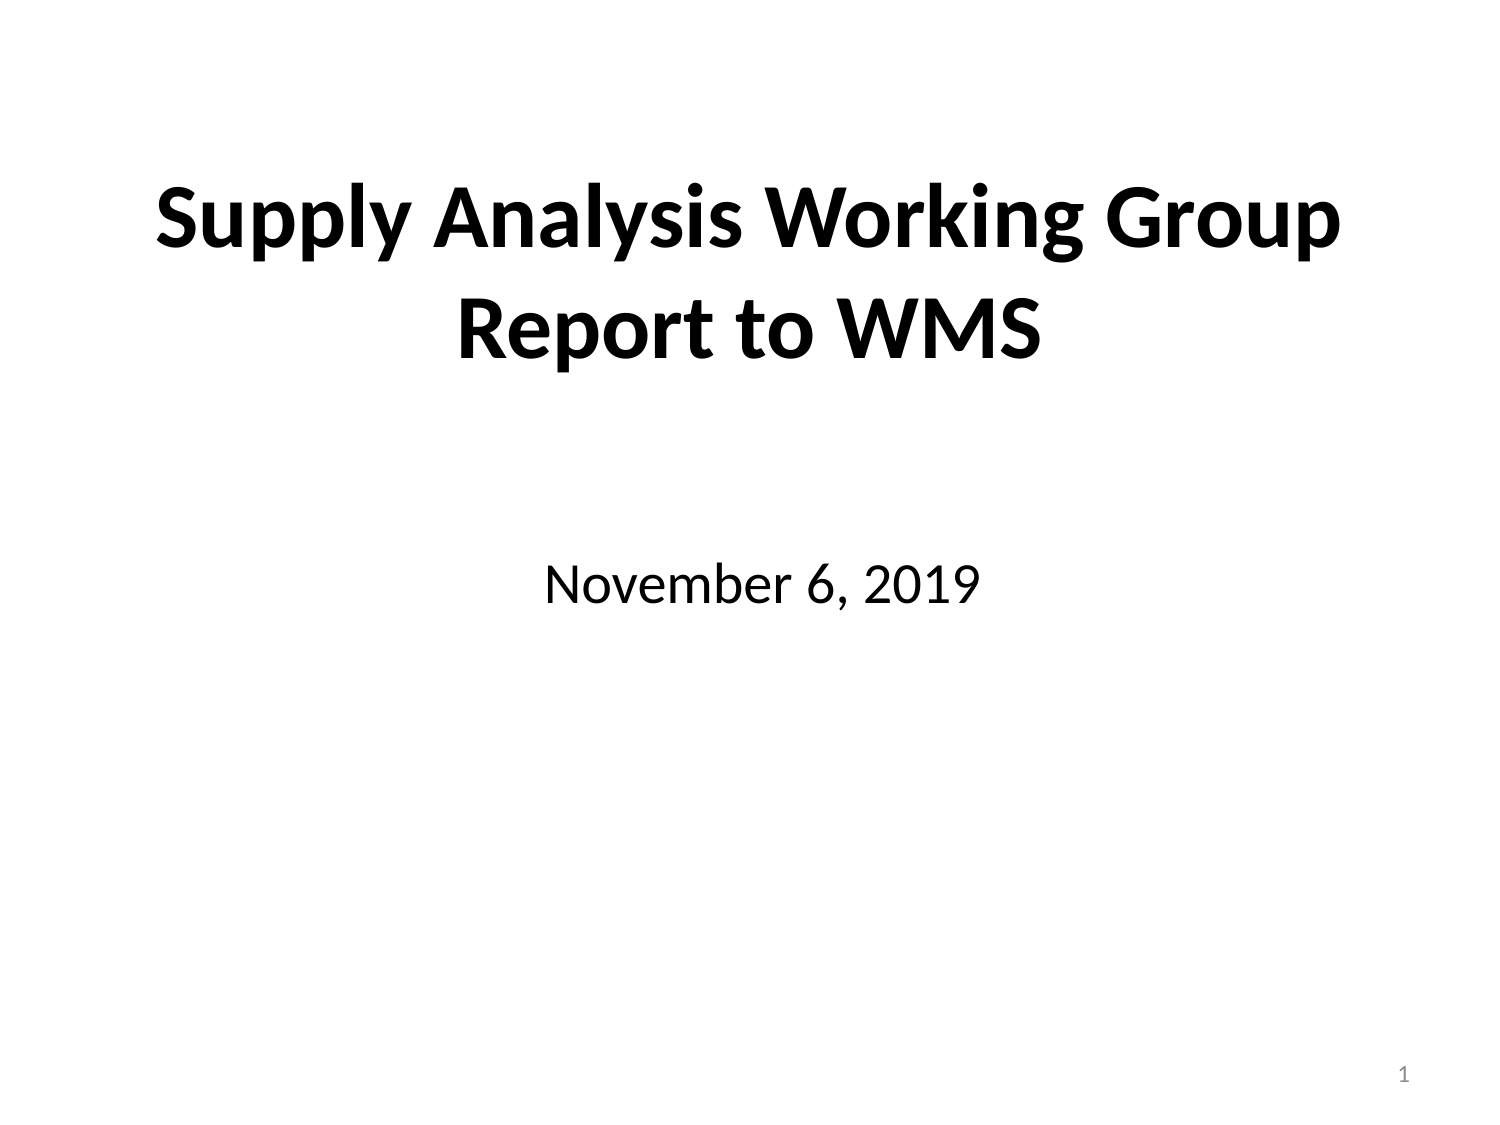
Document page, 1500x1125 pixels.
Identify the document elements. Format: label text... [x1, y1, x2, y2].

list November 6, 2019 [99, 537, 1425, 713]
title Supply Analysis Working Group Report to WMS [75, 45, 1425, 488]
slide_number 1 [1074, 1042, 1425, 1103]
